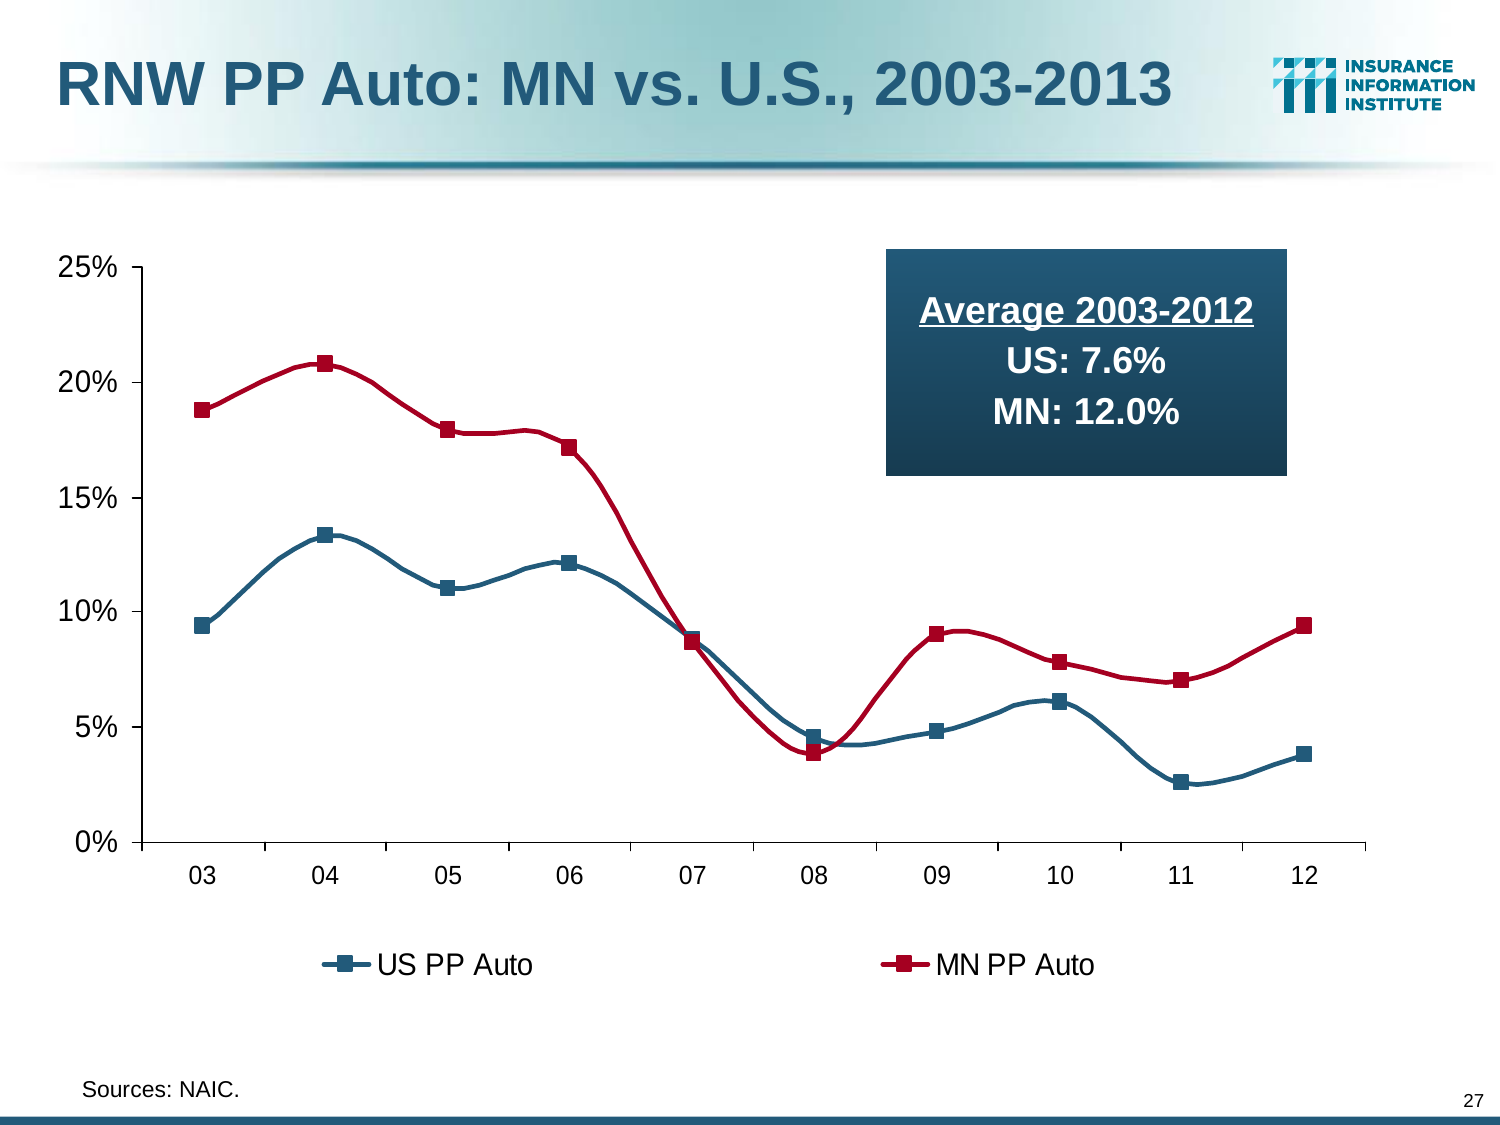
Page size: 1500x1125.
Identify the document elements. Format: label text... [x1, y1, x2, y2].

title RNW PP Auto: MN vs. U.S., 2003-2013 [48, 14, 1264, 157]
picture [0, 0, 1500, 189]
text_box 27 [1410, 1091, 1485, 1111]
text_box Sources: NAIC. [0, 1077, 1242, 1125]
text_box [45, 212, 1451, 1011]
